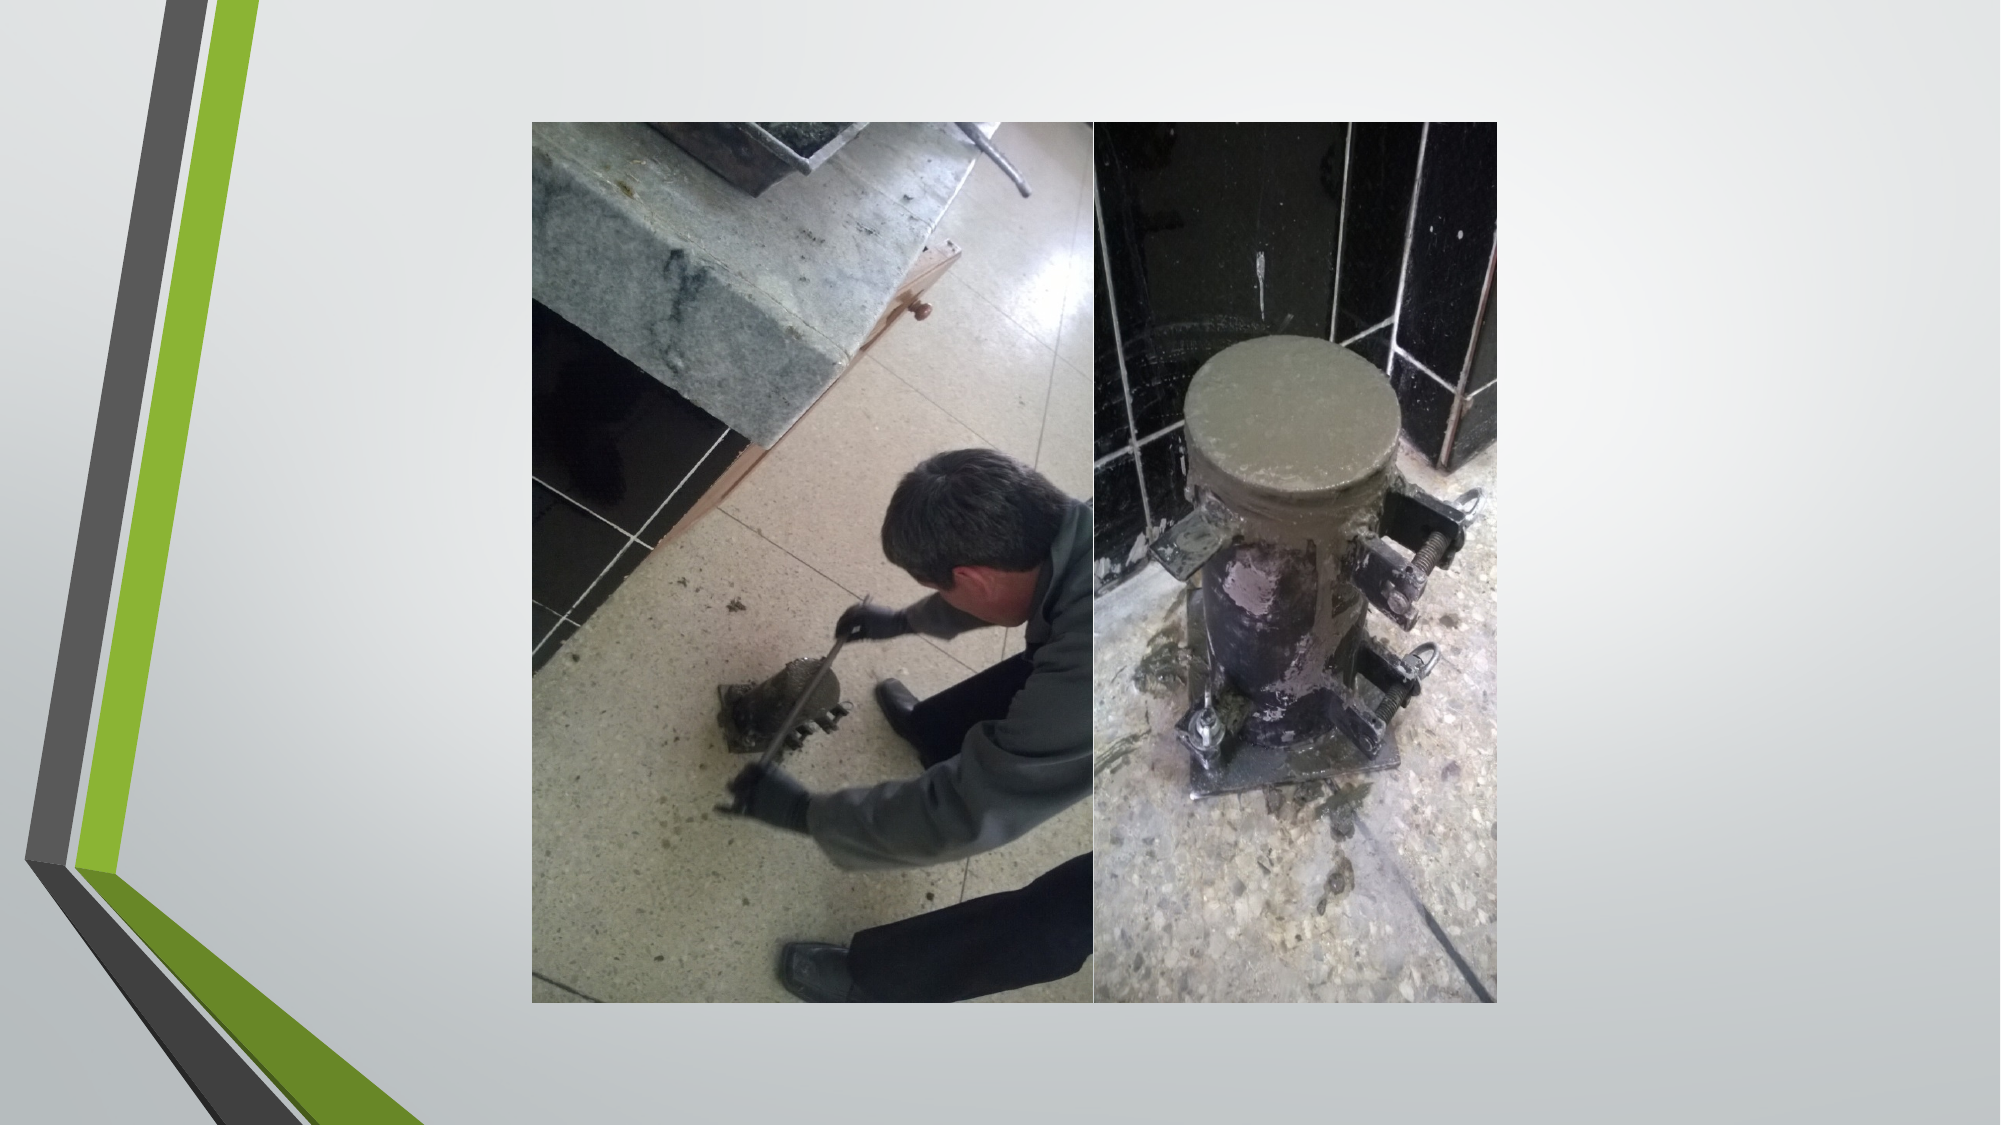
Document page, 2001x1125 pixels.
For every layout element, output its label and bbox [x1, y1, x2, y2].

picture [1093, 122, 1497, 1003]
list [532, 122, 1093, 1003]
